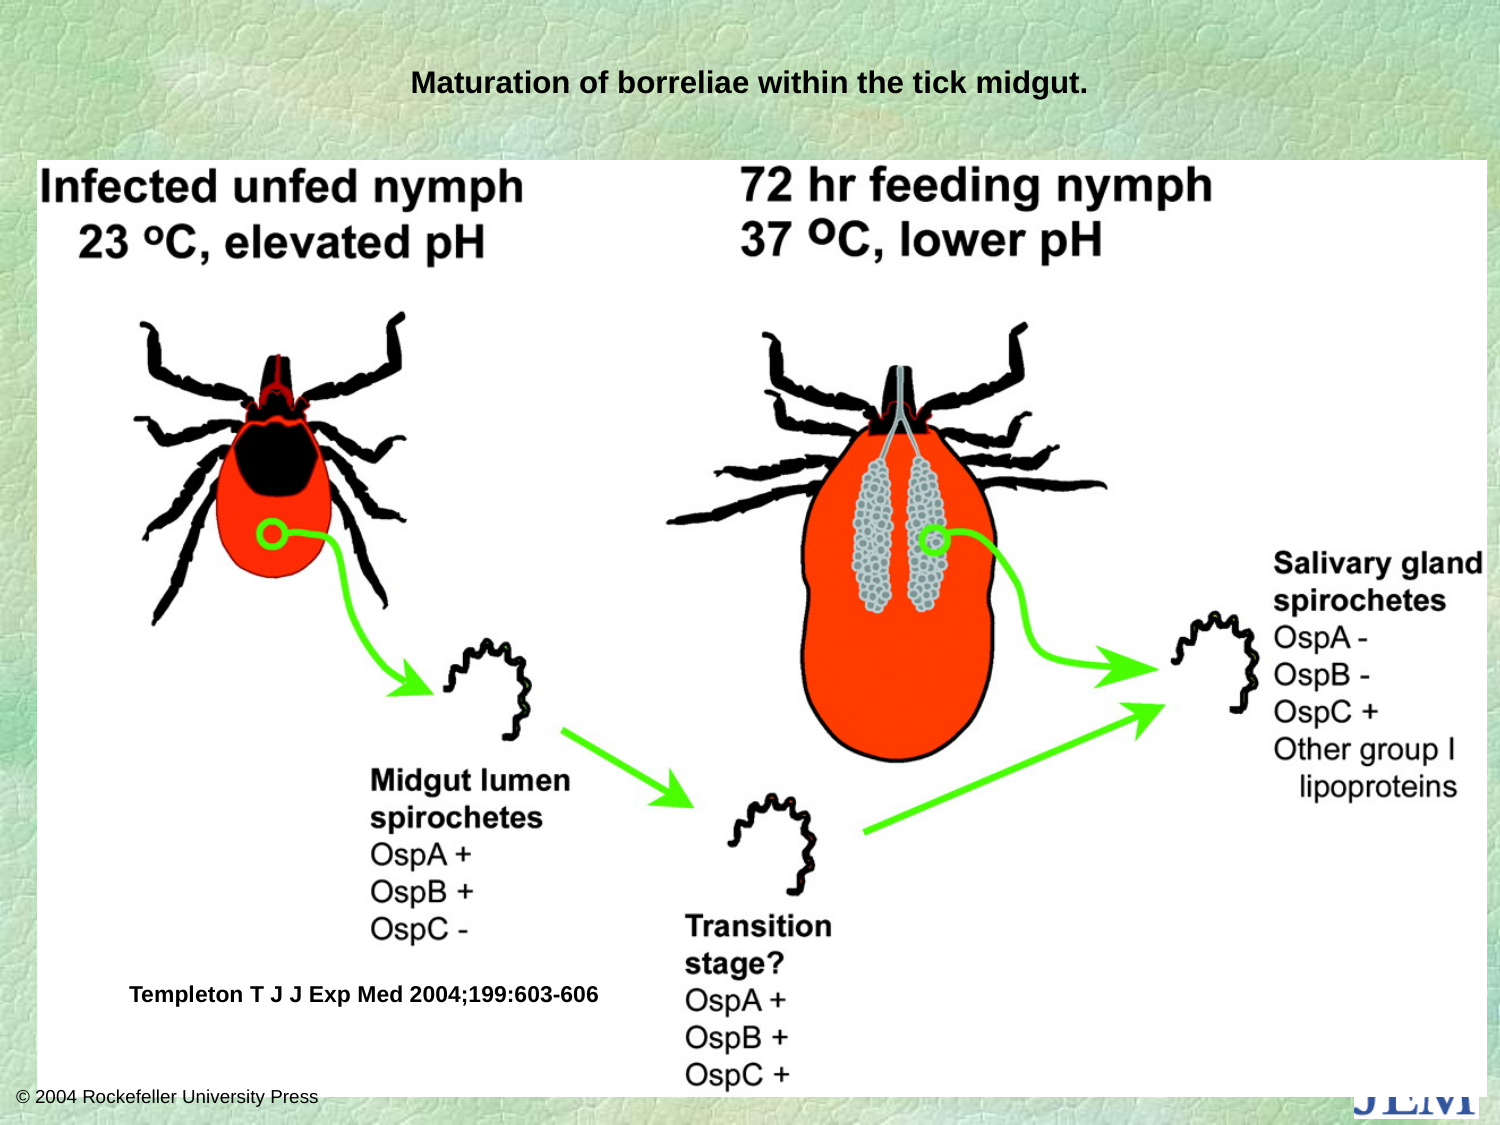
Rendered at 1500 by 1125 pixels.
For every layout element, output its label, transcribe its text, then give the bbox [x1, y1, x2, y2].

text_box © 2004 Rockefeller University Press [16, 1084, 825, 1125]
picture [0, 0, 1500, 1125]
text_box Maturation of borreliae within the tick midgut. [53, 62, 1447, 131]
